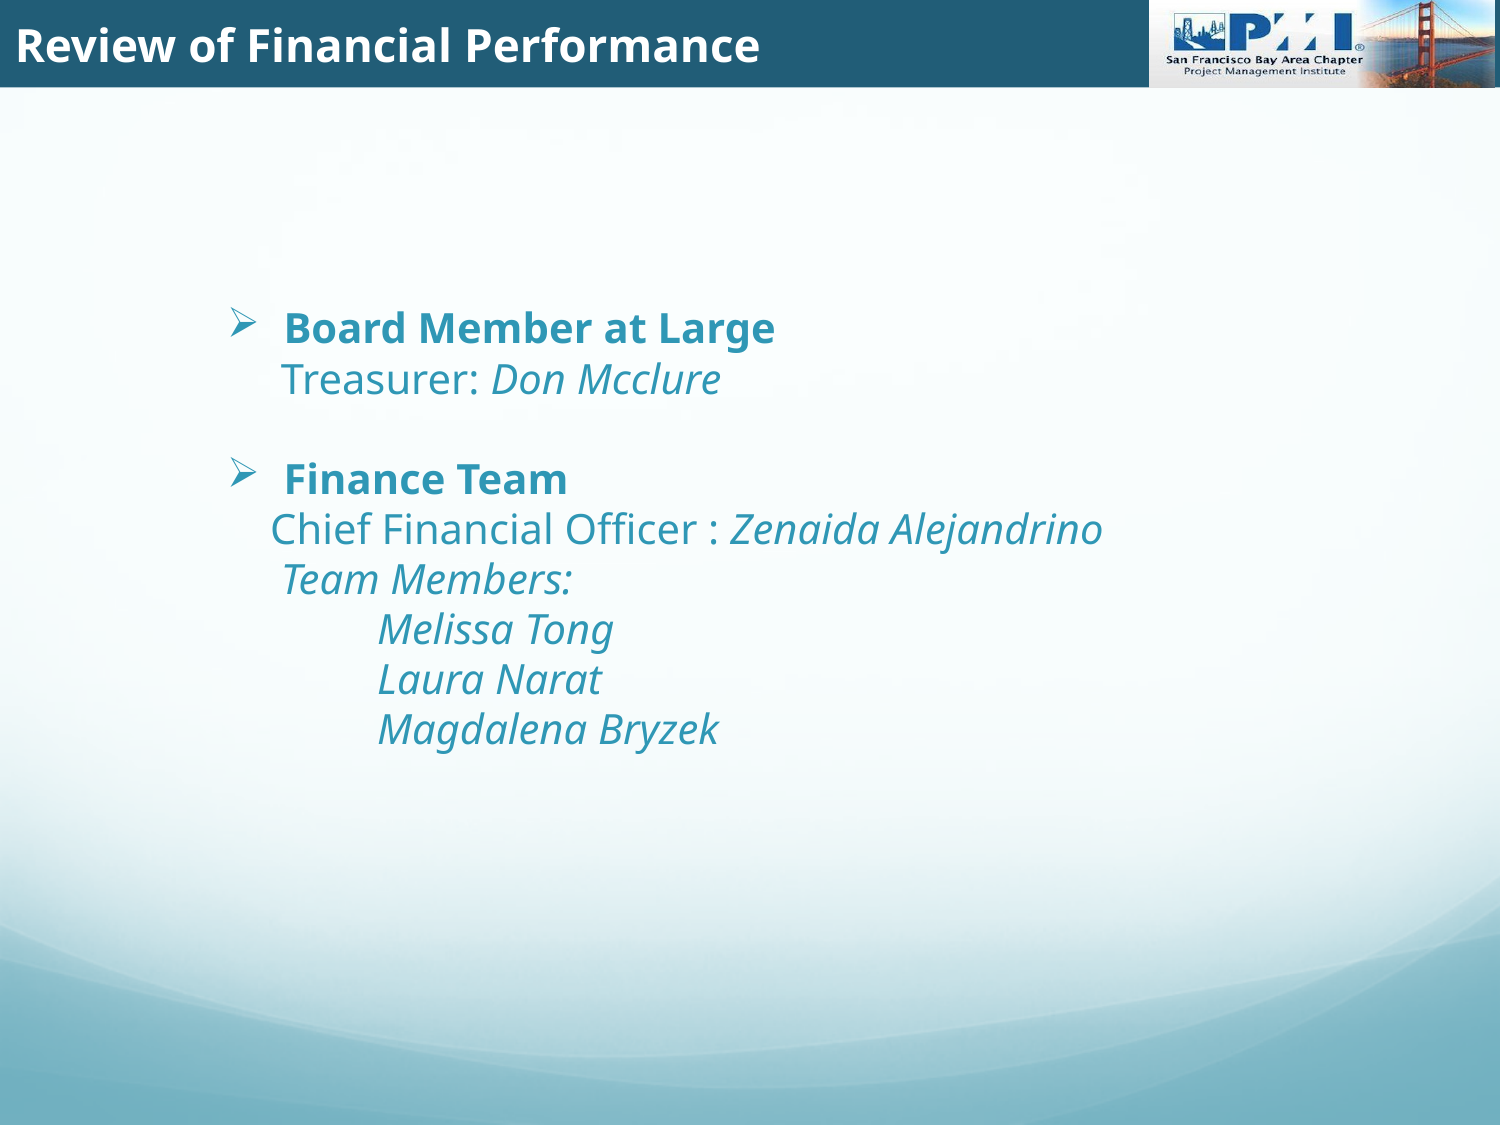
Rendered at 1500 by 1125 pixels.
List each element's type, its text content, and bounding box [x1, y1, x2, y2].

picture [1149, 0, 1496, 88]
text_box Review of Financial Performance [0, 0, 1145, 89]
text_box Board Member at Large Treasurer: Don Mcclure Finance Team Chief Financial Officer : Zenaida Alejandrino Team Members: Melissa Tong Laura Narat Magdalena Bryzek [212, 249, 1188, 895]
